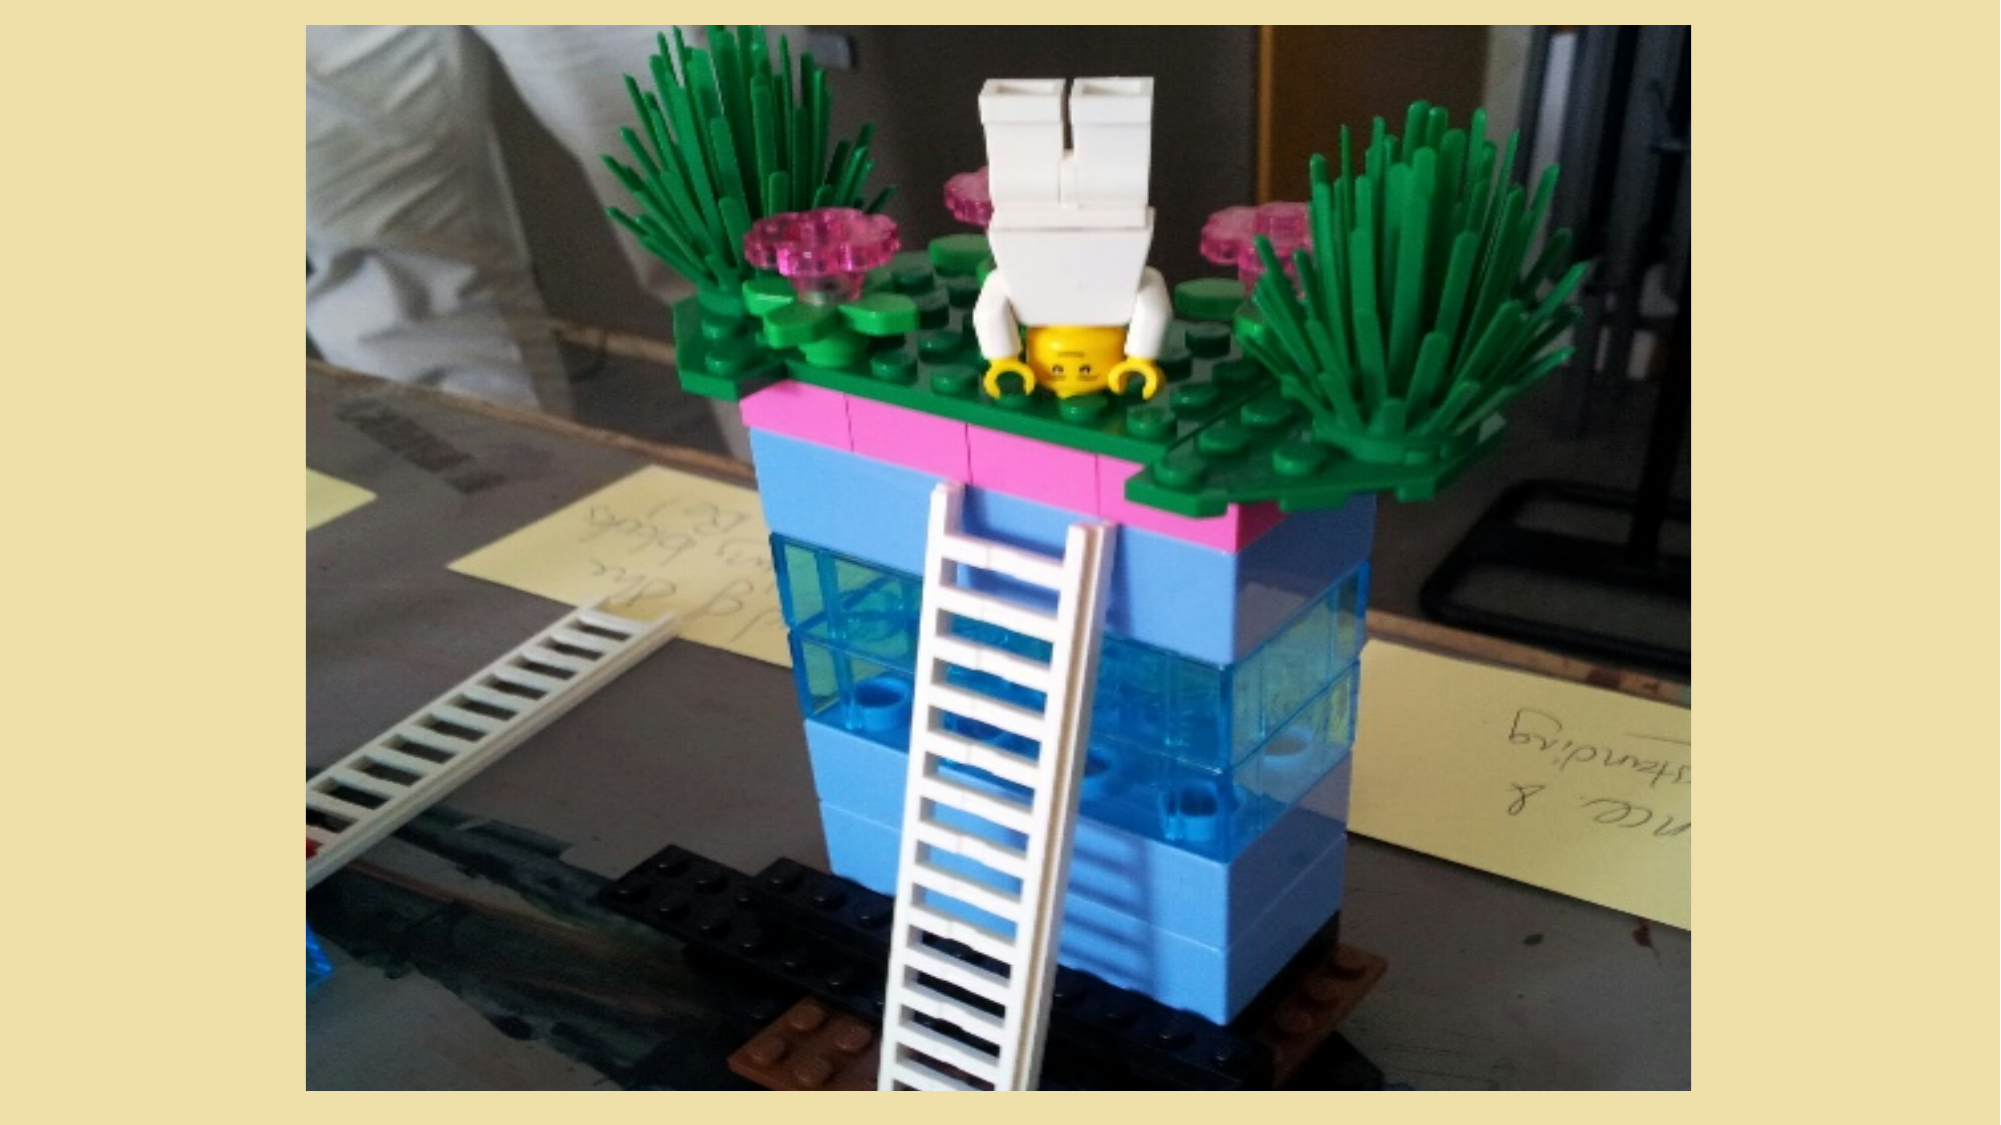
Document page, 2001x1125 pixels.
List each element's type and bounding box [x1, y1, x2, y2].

picture [305, 25, 1692, 1091]
